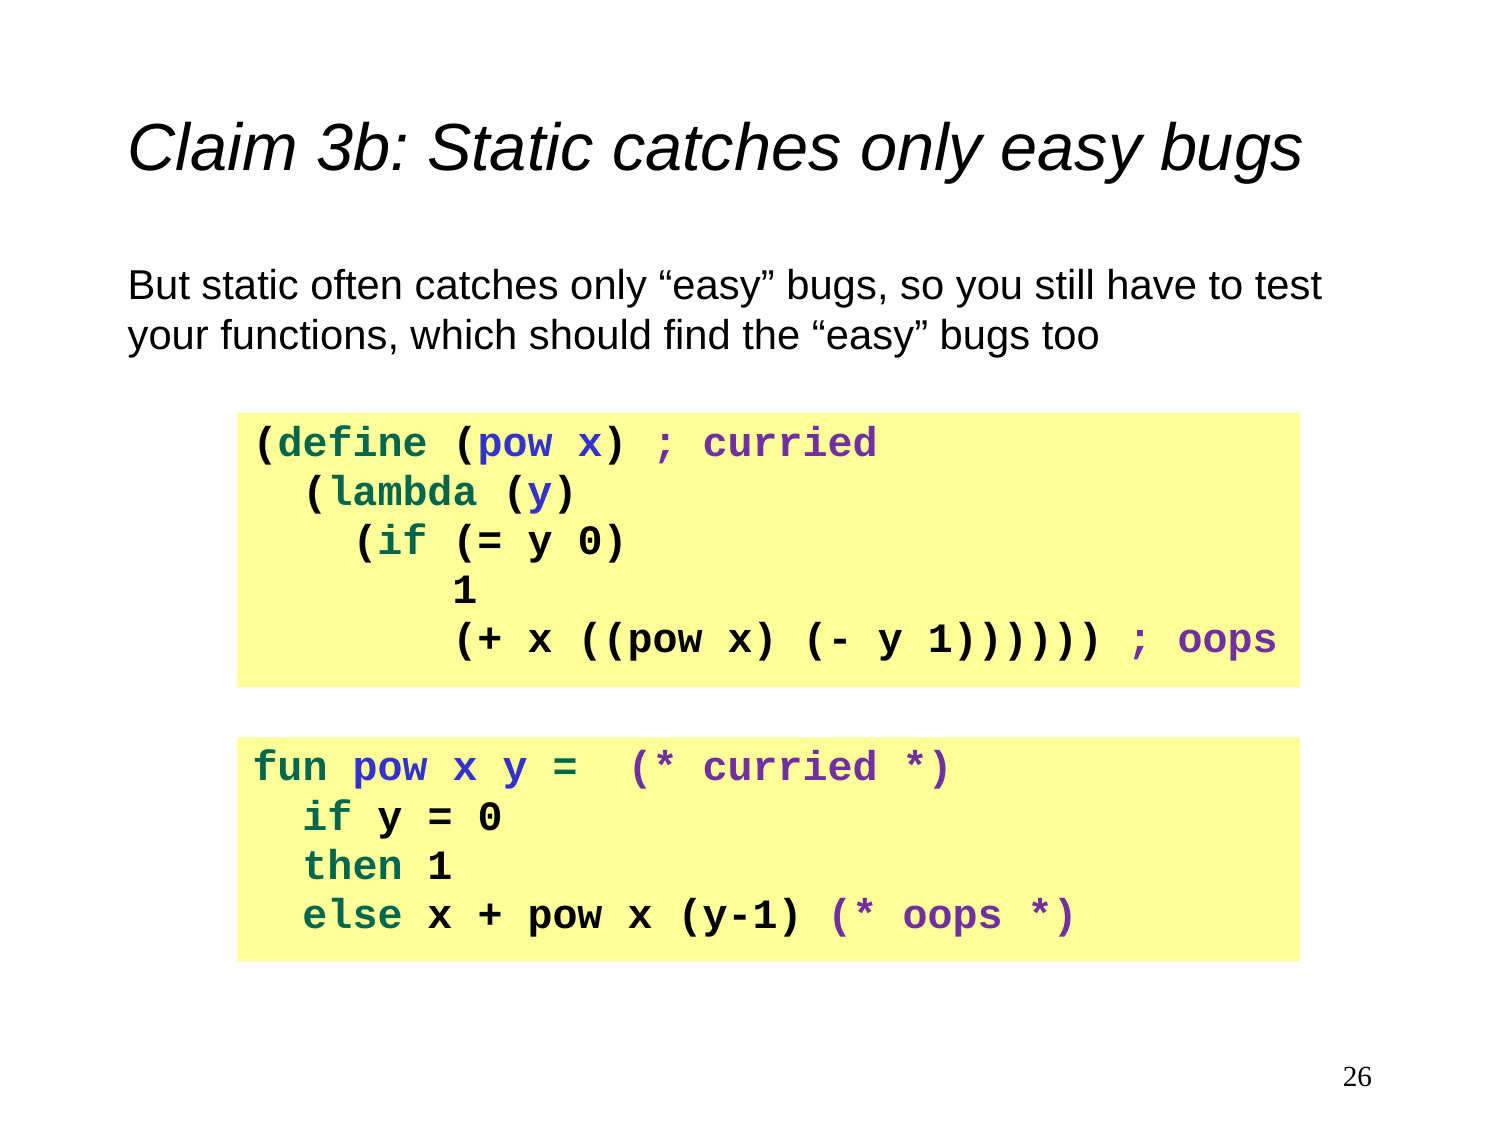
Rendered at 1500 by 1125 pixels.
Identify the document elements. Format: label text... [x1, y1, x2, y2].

text_box (define (pow x) ; curried (lambda (y) (if (= y 0) 1 (+ x ((pow x) (- y 1)))))) ; oops [237, 412, 1300, 688]
title Claim 3b: Static catches only easy bugs [112, 49, 1388, 238]
text_box fun pow x y = (* curried *) if y = 0 then 1 else x + pow x (y-1) (* oops *) [237, 737, 1300, 962]
list But static often catches only “easy” bugs, so you still have to test your functions, which should find the “easy” bugs too [112, 249, 1388, 388]
slide_number 26 [1074, 1049, 1388, 1125]
